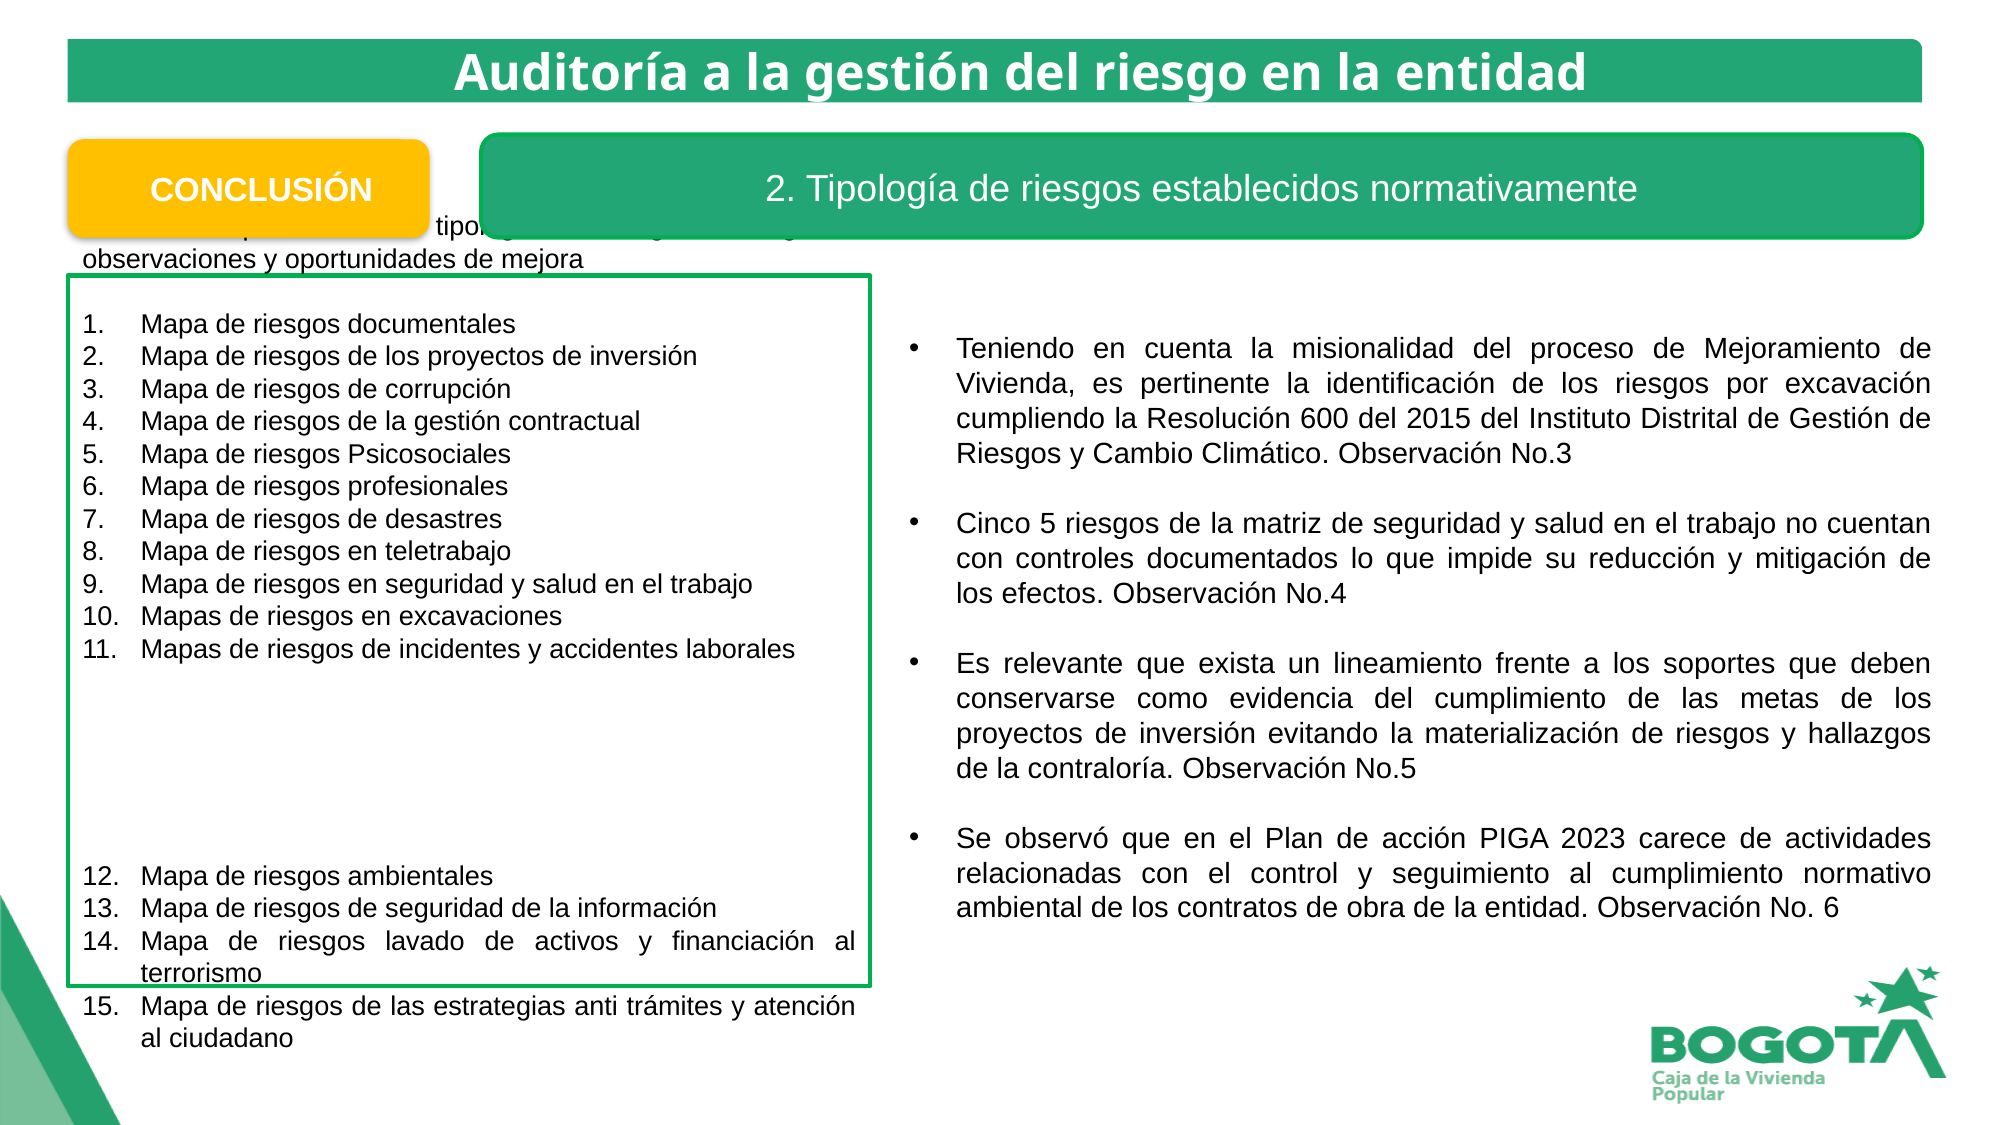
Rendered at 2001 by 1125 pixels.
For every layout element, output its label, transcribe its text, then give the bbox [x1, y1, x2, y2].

text_box [67, 39, 338, 103]
text_box 2. Tipología de riesgos establecidos normativamente [479, 132, 1925, 240]
text_box CONCLUSIÓN [64, 136, 433, 241]
text_box La CVP cumple con las 15 tipologías de riesgos con algunas observaciones y oportunidades de mejora 1. Mapa de riesgos documentales 2. Mapa de riesgos de los proyectos de inversión 3. Mapa de riesgos de corrupción 4. Mapa de riesgos de la gestión contractual 5. Mapa de riesgos Psicosociales 6. Mapa de riesgos profesionales 7. Mapa de riesgos de desastres 8. Mapa de riesgos en teletrabajo 9. Mapa de riesgos en seguridad y salud en el trabajo 10. Mapas de riesgos en excavaciones 11. Mapas de riesgos de incidentes y accidentes laborales 12. Mapa de riesgos ambientales 13. Mapa de riesgos de seguridad de la información 14. Mapa de riesgos lavado de activos y financiación al terrorismo 15. Mapa de riesgos de las estrategias anti trámites y atención al ciudadano [66, 273, 872, 988]
text_box Teniendo en cuenta la misionalidad del proceso de Mejoramiento de Vivienda, es pertinente la identificación de los riesgos por excavación cumpliendo la Resolución 600 del 2015 del Instituto Distrital de Gestión de Riesgos y Cambio Climático. Observación No.3 Cinco 5 riesgos de la matriz de seguridad y salud en el trabajo no cuentan con controles documentados lo que impide su reducción y mitigación de los efectos. Observación No.4 Es relevante que exista un lineamiento frente a los soportes que deben conservarse como evidencia del cumplimiento de las metas de los proyectos de inversión evitando la materialización de riesgos y hallazgos de la contraloría. Observación No.5 Se observó que en el Plan de acción PIGA 2023 carece de actividades relacionadas con el control y seguimiento al cumplimiento normativo ambiental de los contratos de obra de la entidad. Observación No. 6 [894, 322, 1948, 1002]
text_box [1705, 39, 1923, 103]
picture [0, 0, 2000, 1125]
text_box Auditoría a la gestión del riesgo en la entidad [338, 20, 1705, 121]
